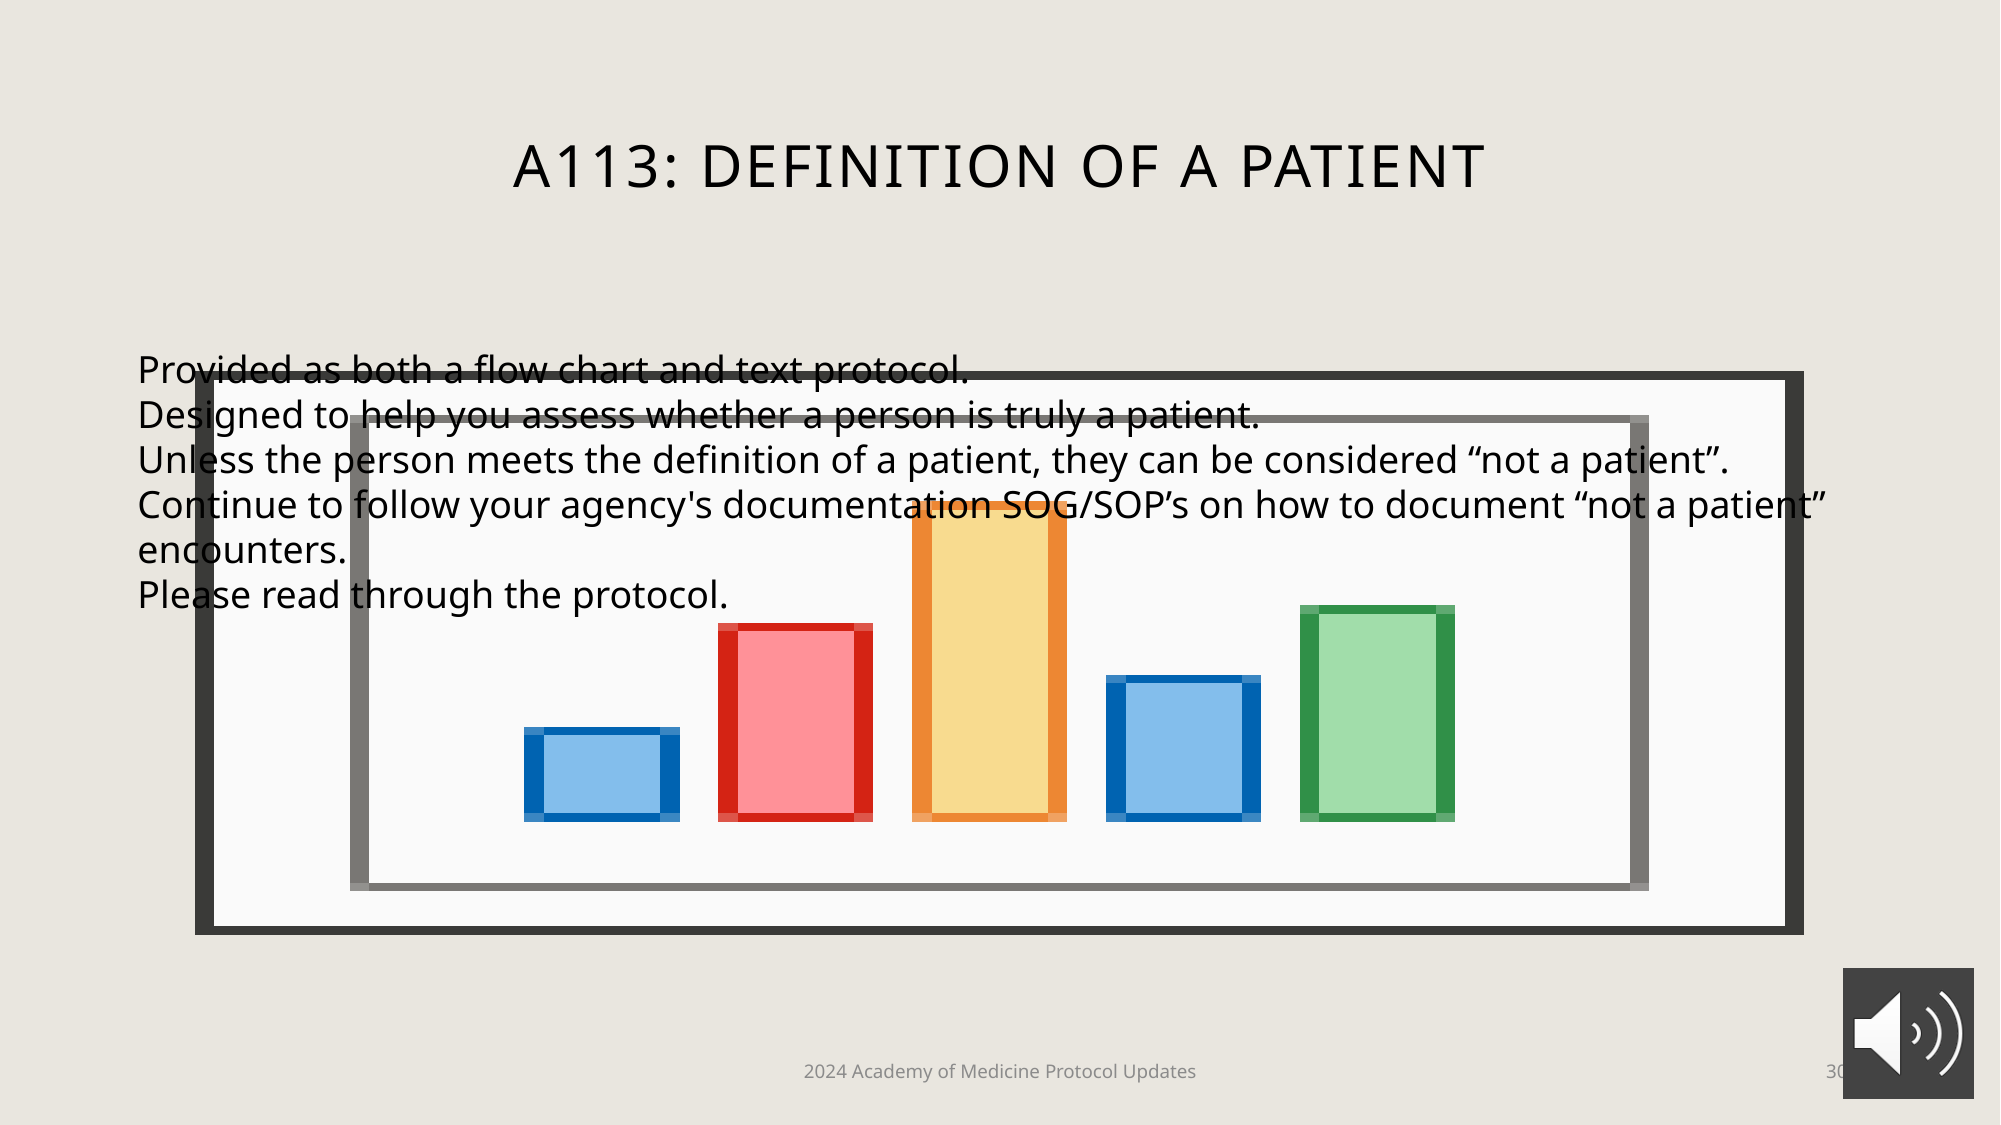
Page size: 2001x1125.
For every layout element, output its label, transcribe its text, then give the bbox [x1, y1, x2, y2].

footer 2024 Academy of Medicine Protocol Updates [662, 1042, 1338, 1103]
title A113: Definition of a patient [137, 59, 1863, 278]
text_box Provided as both a flow chart and text protocol. Designed to help you assess whether a person is truly a patient. Unless the person meets the definition of a patient, they can be considered “not a patient”. Continue to follow your agency's documentation SOG/SOP’s on how to document “not a patient” encounters. Please read through the protocol. [137, 346, 1863, 961]
picture [1841, 966, 1975, 1100]
slide_number 30 [1412, 1042, 1863, 1103]
